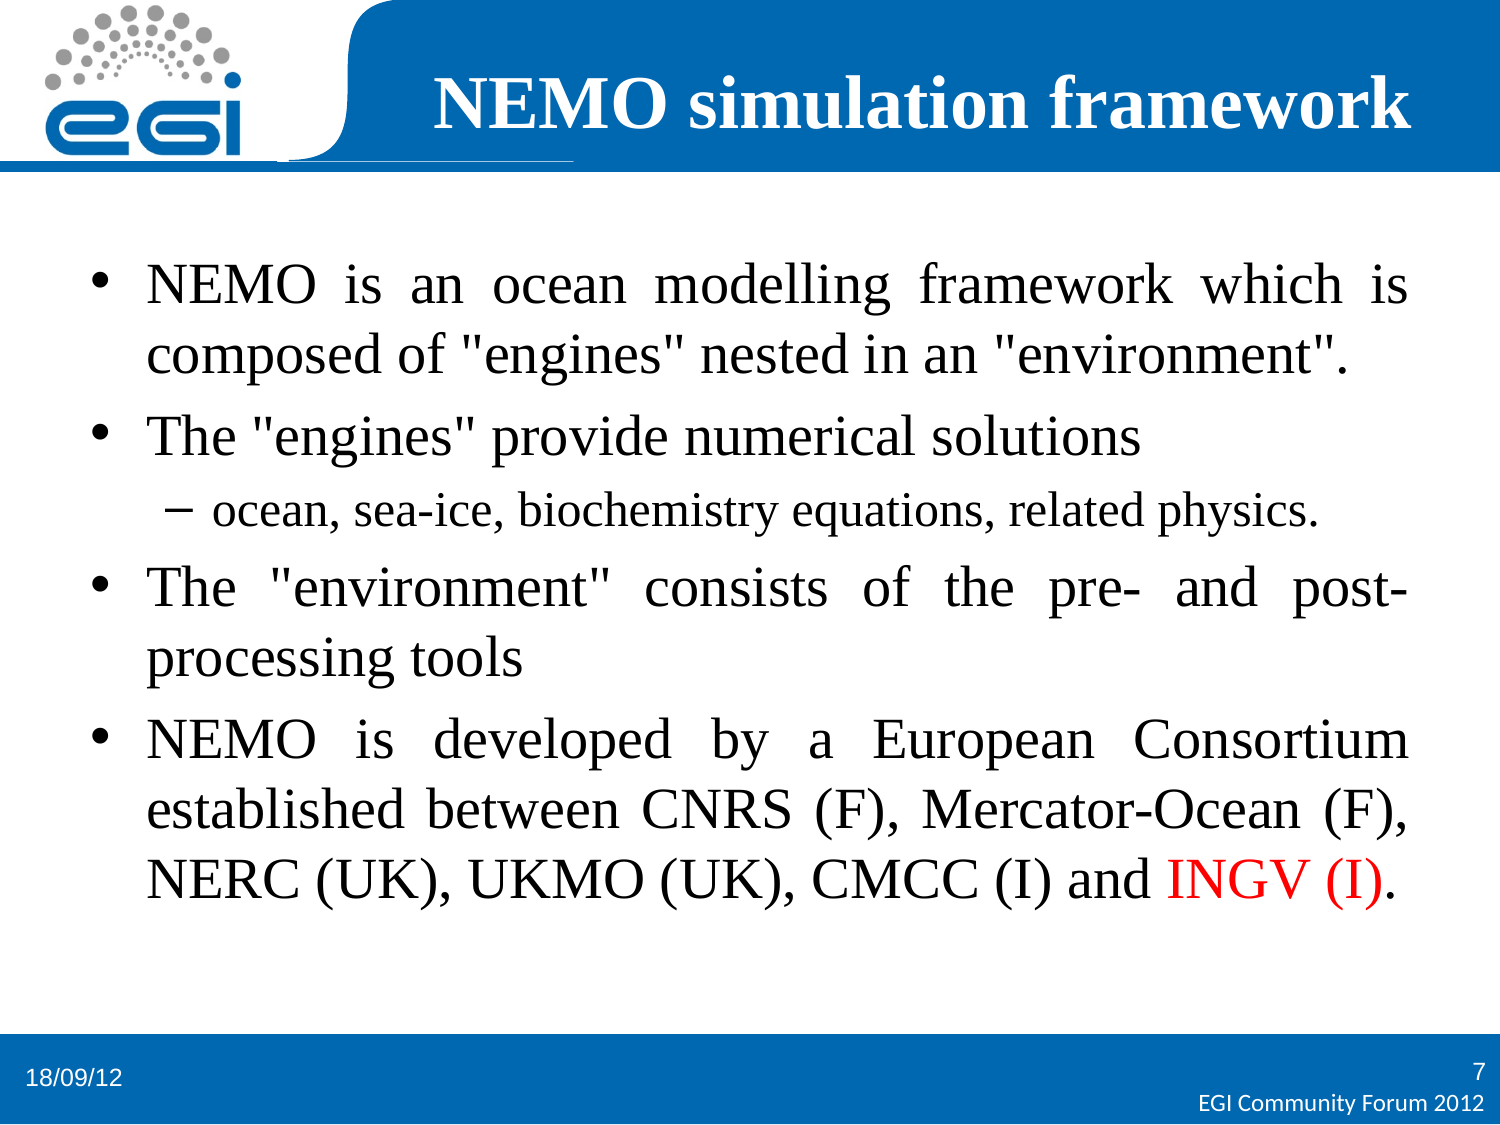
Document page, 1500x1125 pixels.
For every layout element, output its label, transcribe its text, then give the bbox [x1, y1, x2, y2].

picture [0, 0, 277, 161]
list NEMO is an ocean modelling framework which is composed of "engines" nested in an "environment". The "engines" provide numerical solutions ocean, sea-ice, biochemistry equations, related physics. The "environment" consists of the pre- and post-processing tools NEMO is developed by a European Consortium established between CNRS (F), Mercator-Ocean (F), NERC (UK), UKMO (UK), CMCC (I) and INGV (I). [75, 237, 1425, 977]
title NEMO simulation framework [364, 43, 1482, 152]
